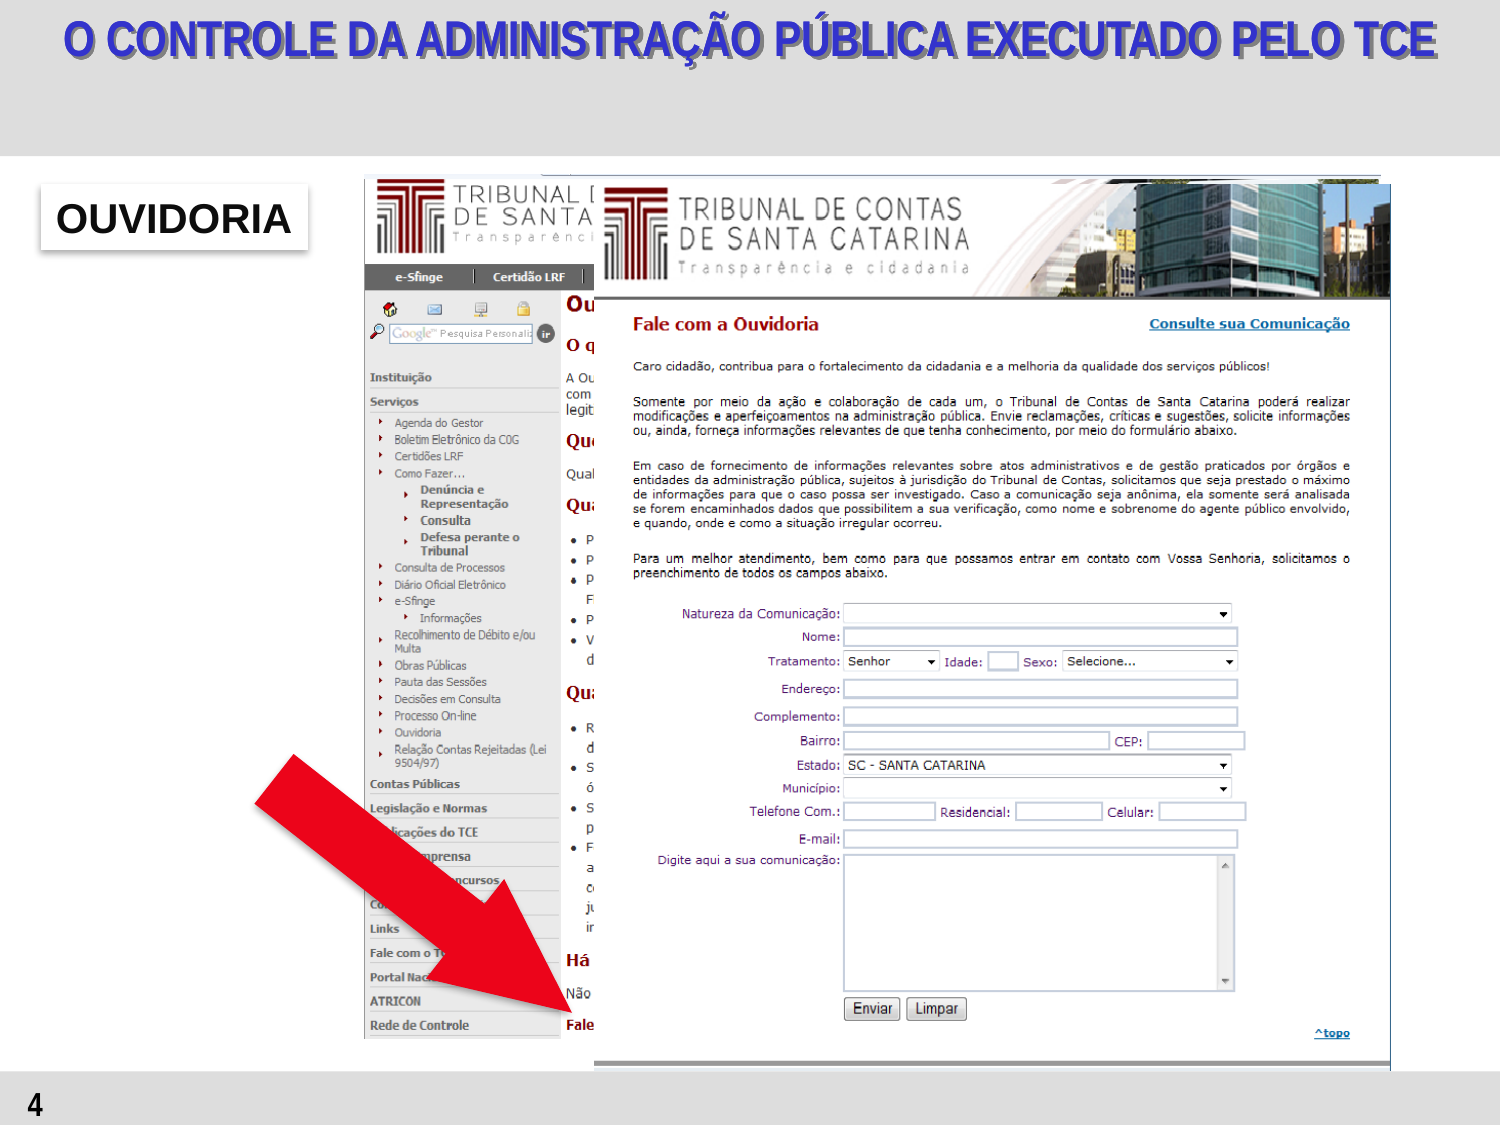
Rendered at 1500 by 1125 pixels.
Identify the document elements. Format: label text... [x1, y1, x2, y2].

text_box [252, 751, 358, 888]
slide_number 4 [12, 1055, 326, 1125]
text_box OUVIDORIA [41, 184, 308, 250]
picture [363, 174, 1391, 1071]
